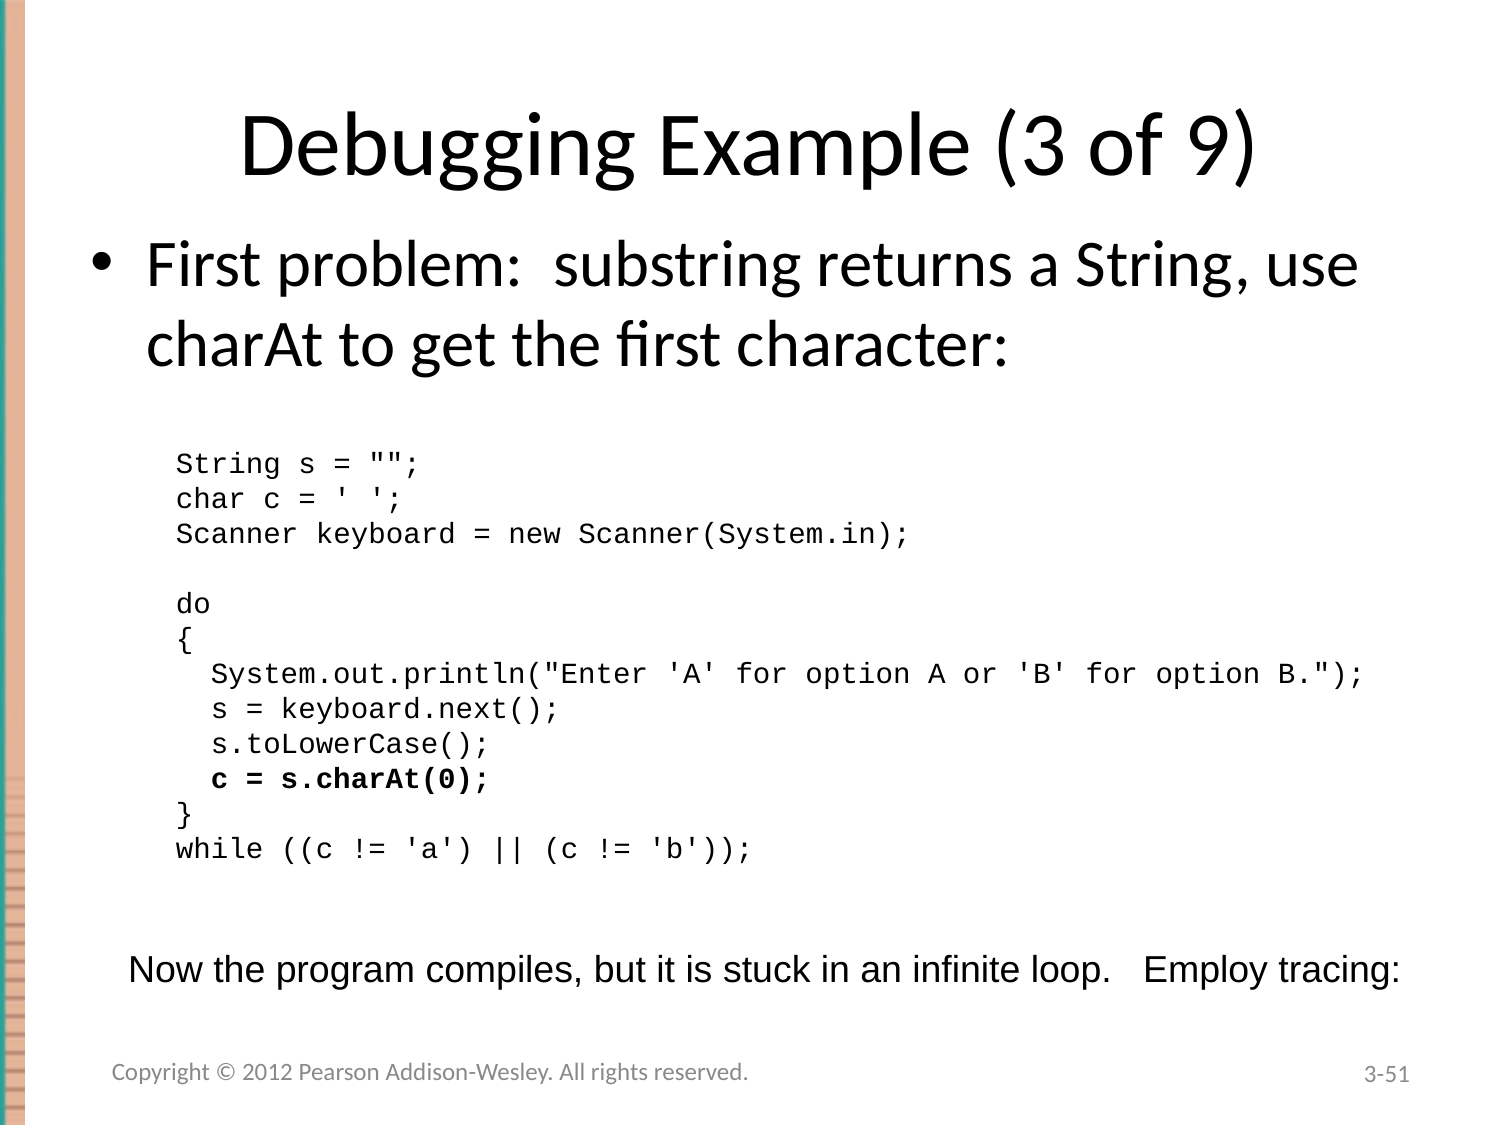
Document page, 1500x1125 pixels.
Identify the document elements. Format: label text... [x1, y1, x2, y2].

picture [0, 0, 25, 1125]
text_box String s = ""; char c = ' '; Scanner keyboard = new Scanner(System.in); do { System.out.println("Enter 'A' for option A or 'B' for option B."); s = keyboard.next(); s.toLowerCase(); c = s.charAt(0); } while ((c != 'a') || (c != 'b')); [161, 437, 1381, 907]
footer Copyright © 2012 Pearson Addison-Wesley. All rights reserved. [75, 1040, 788, 1100]
text_box Now the program compiles, but it is stuck in an infinite loop. Employ tracing: [113, 937, 1417, 998]
slide_number 3-51 [1074, 1042, 1425, 1103]
title Debugging Example (3 of 9) [74, 44, 1426, 212]
list First problem: substring returns a String, use charAt to get the first character: [74, 212, 1426, 956]
